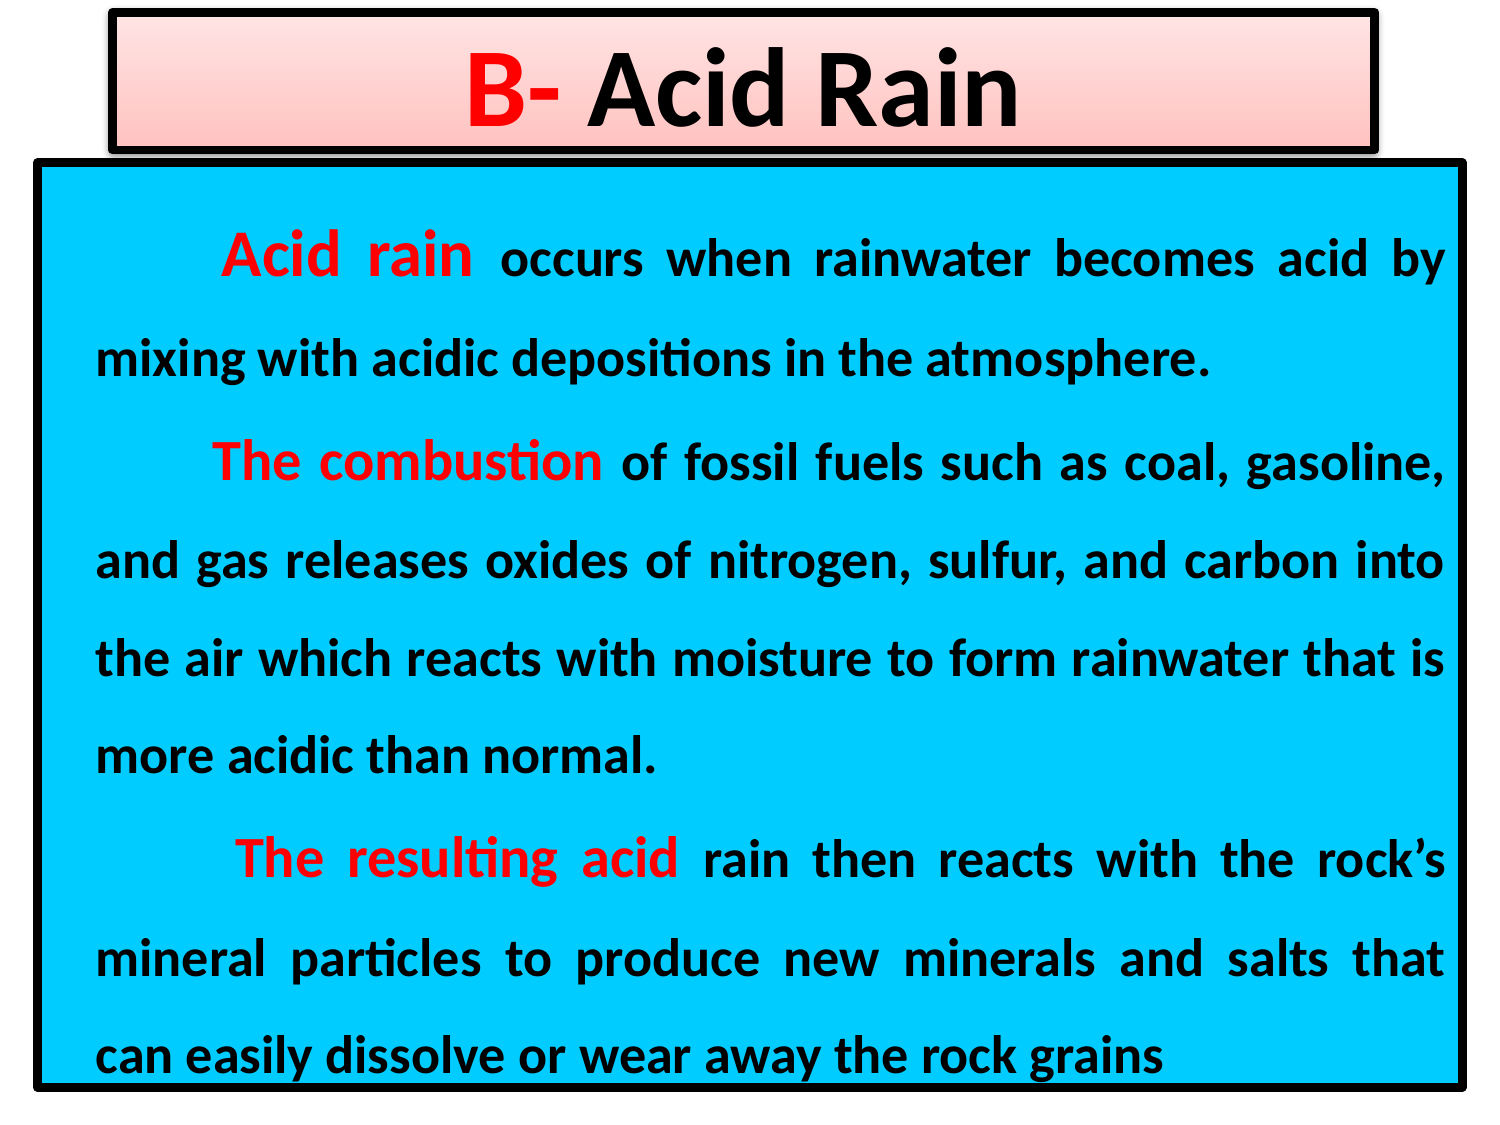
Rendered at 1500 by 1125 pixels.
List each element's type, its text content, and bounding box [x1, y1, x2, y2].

title B- Acid Rain [112, 12, 1376, 151]
text_box Acid rain occurs when rainwater becomes acid by mixing with acidic depositions in the atmosphere. The combustion of fossil fuels such as coal, gasoline, and gas releases oxides of nitrogen, sulfur, and carbon into the air which reacts with moisture to form rainwater that is more acidic than normal. The resulting acid rain then reacts with the rock’s mineral particles to produce new minerals and salts that can easily dissolve or wear away the rock grains [37, 162, 1463, 1088]
